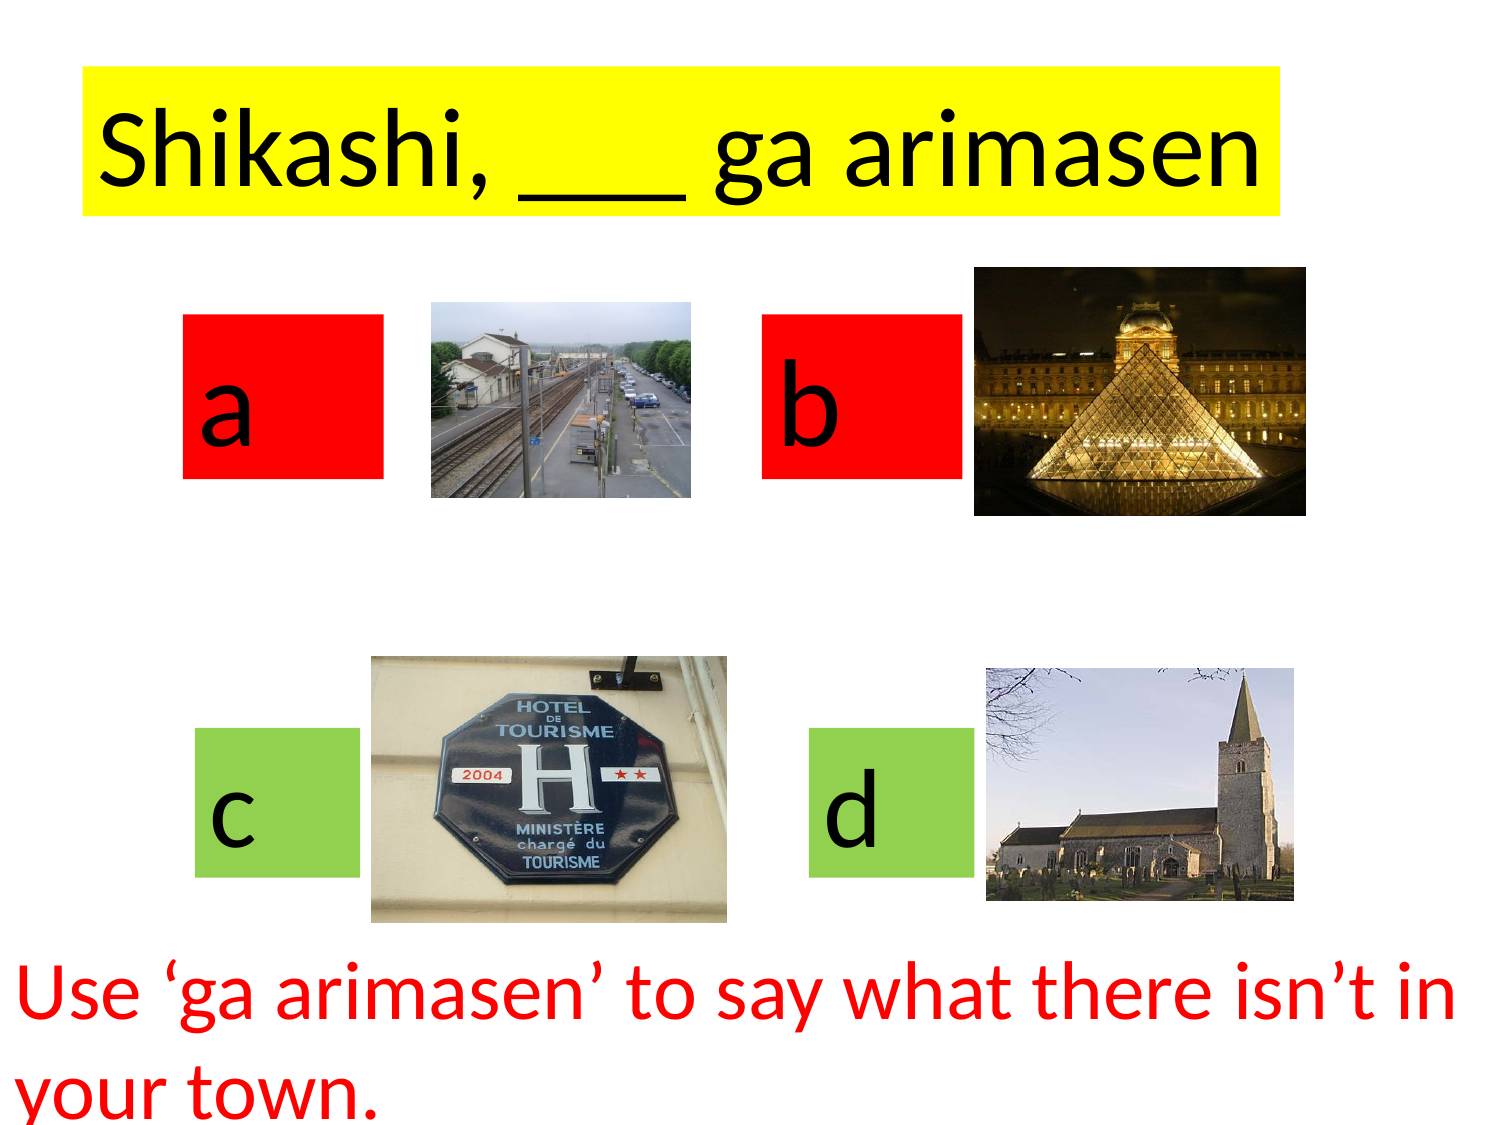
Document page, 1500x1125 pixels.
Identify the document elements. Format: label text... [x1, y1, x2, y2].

text_box Shikashi, ___ ga arimasen [82, 66, 1280, 217]
picture [974, 266, 1306, 516]
picture [985, 668, 1294, 902]
text_box b [761, 314, 963, 480]
picture [371, 656, 727, 924]
text_box d [808, 727, 975, 878]
text_box Use ‘ga arimasen’ to say what there isn’t in your town. [0, 928, 1500, 1125]
text_box c [194, 727, 361, 878]
picture [430, 302, 692, 498]
text_box a [182, 314, 384, 480]
